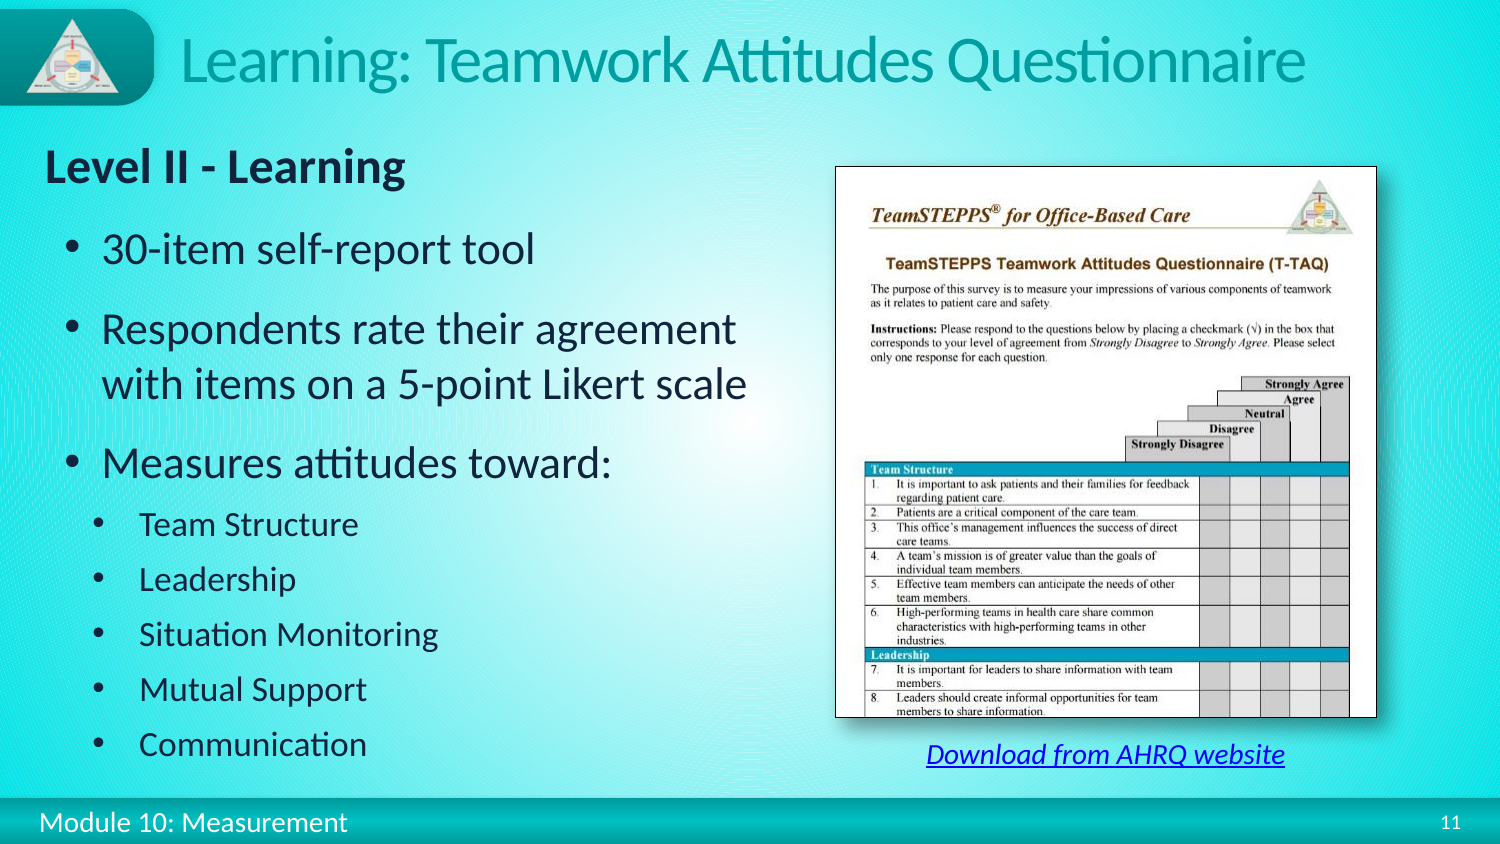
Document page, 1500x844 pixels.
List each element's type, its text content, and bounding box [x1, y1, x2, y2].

picture [834, 166, 1377, 718]
text_box Download from AHRQ website [805, 727, 1407, 778]
picture [26, 18, 119, 93]
title Learning: Teamwork Attitudes Questionnaire [165, 0, 1481, 113]
list Level II - Learning 30-item self-report tool Respondents rate their agreement with items on a 5-point Likert scale Measures attitudes toward: Team Structure Leadership Situation Monitoring Mutual Support Communication [30, 126, 1474, 786]
